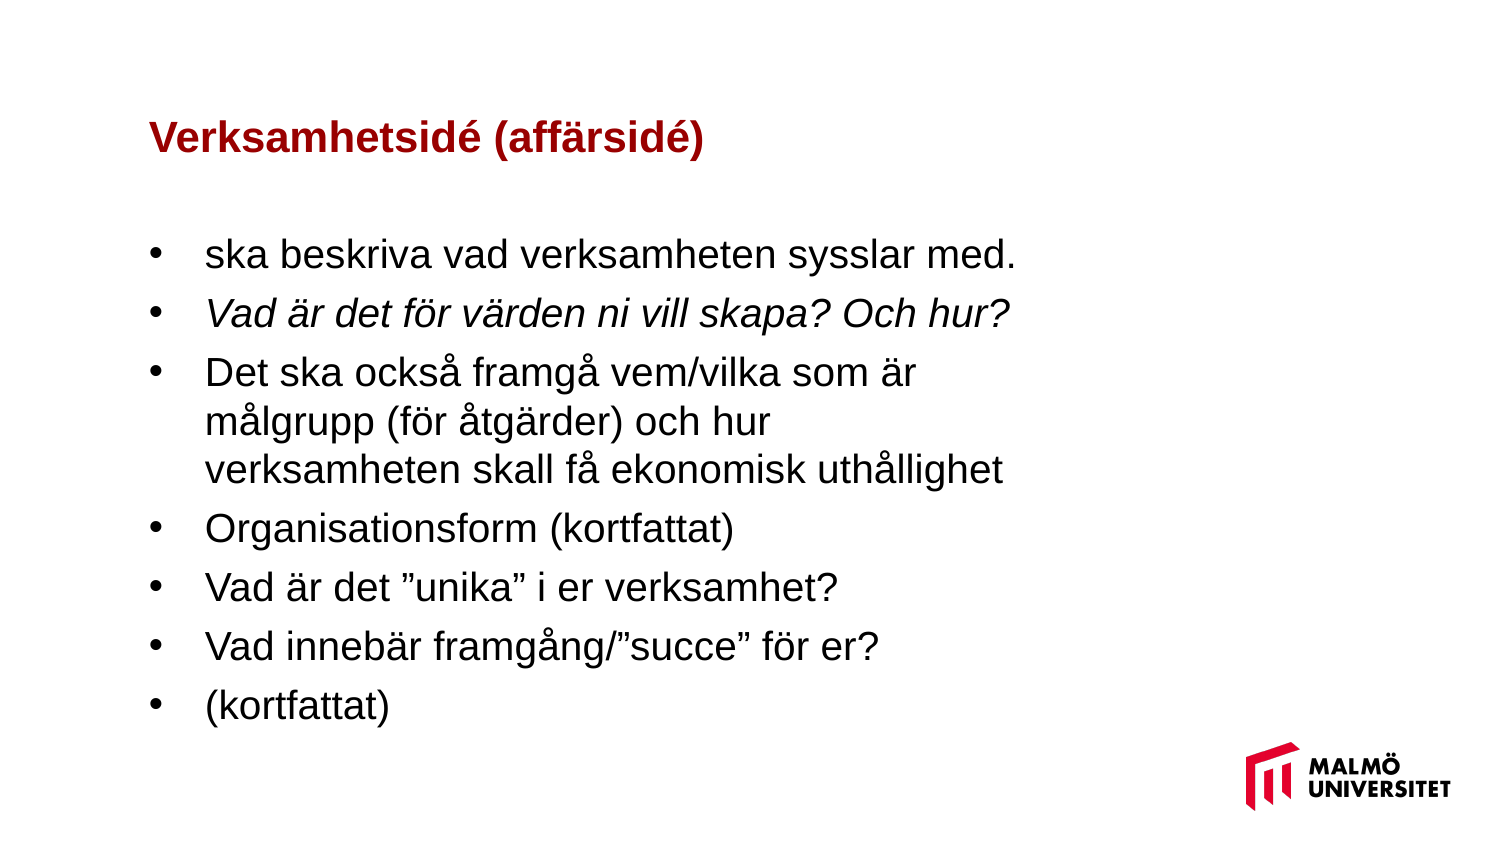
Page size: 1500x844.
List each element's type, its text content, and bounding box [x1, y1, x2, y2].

text_box Verksamhetsidé (affärsidé) [134, 64, 1091, 205]
text_box ska beskriva vad verksamheten sysslar med. Vad är det för värden ni vill skapa? Och hur? Det ska också framgå vem/vilka som är målgrupp (för åtgärder) och hur verksamheten skall få ekonomisk uthållighet Organisationsform (kortfattat) Vad är det ”unika” i er verksamhet? Vad innebär framgång/”succe” för er? (kortfattat) [134, 220, 1036, 727]
